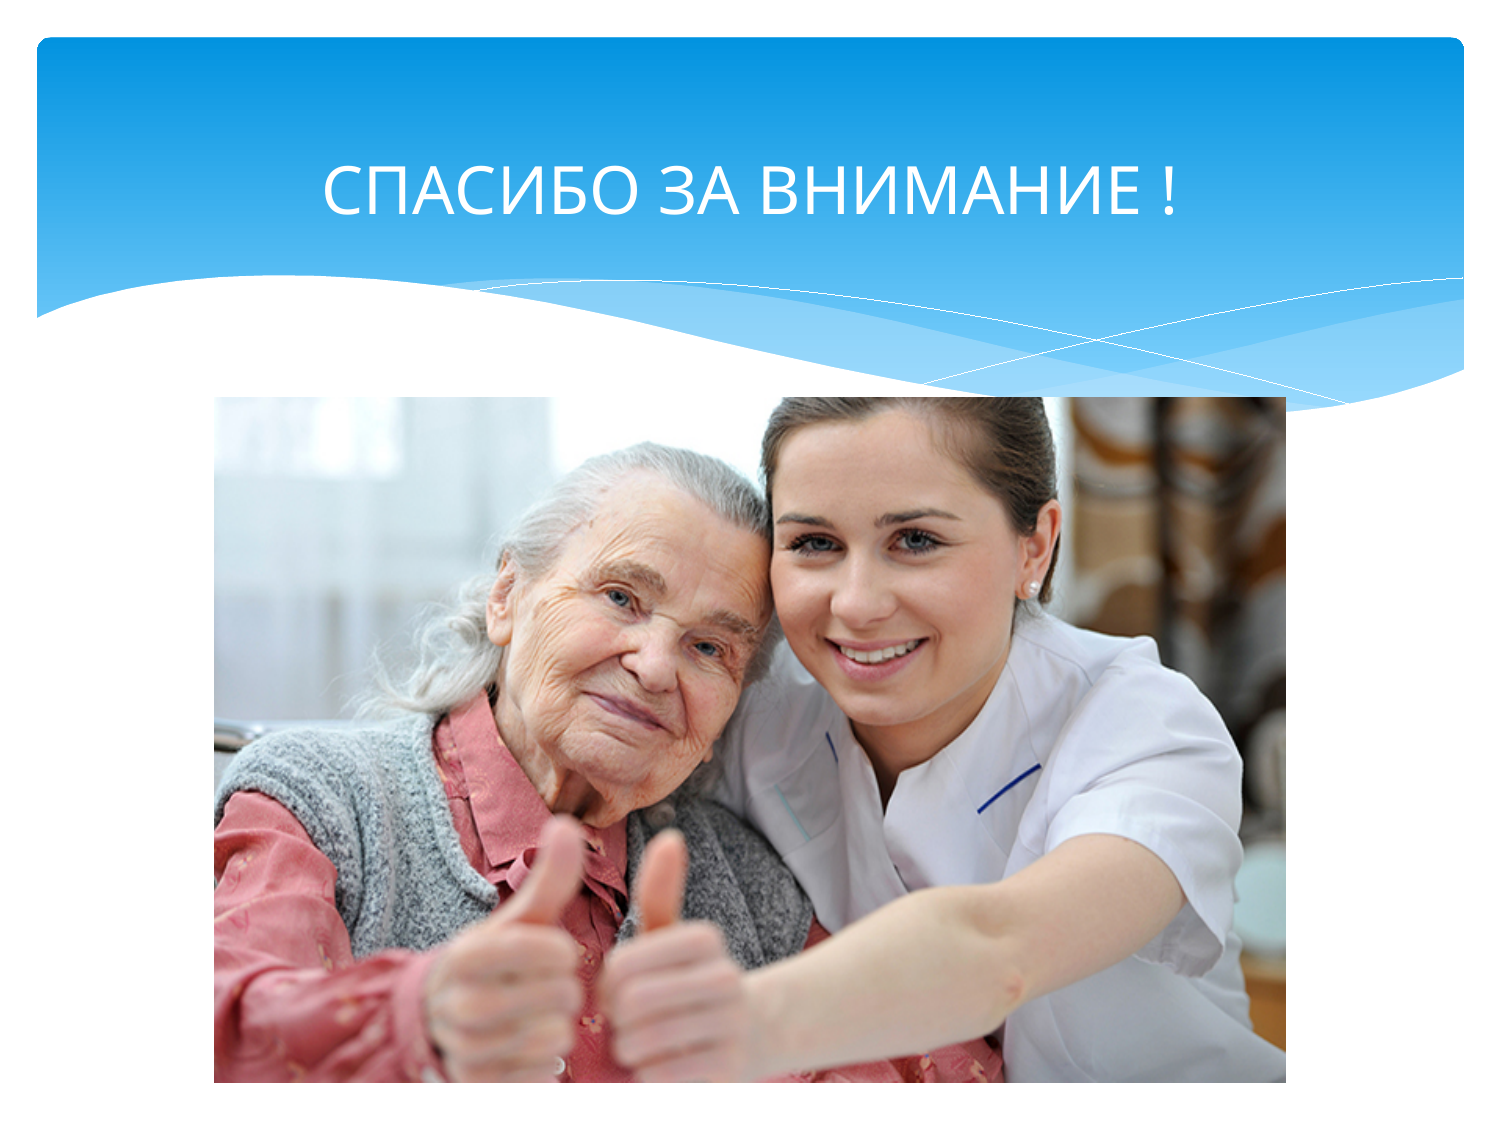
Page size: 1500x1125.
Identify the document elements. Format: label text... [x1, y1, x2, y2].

title СПАСИБО ЗА ВНИМАНИЕ ! [75, 85, 1425, 291]
picture [214, 396, 1286, 1083]
